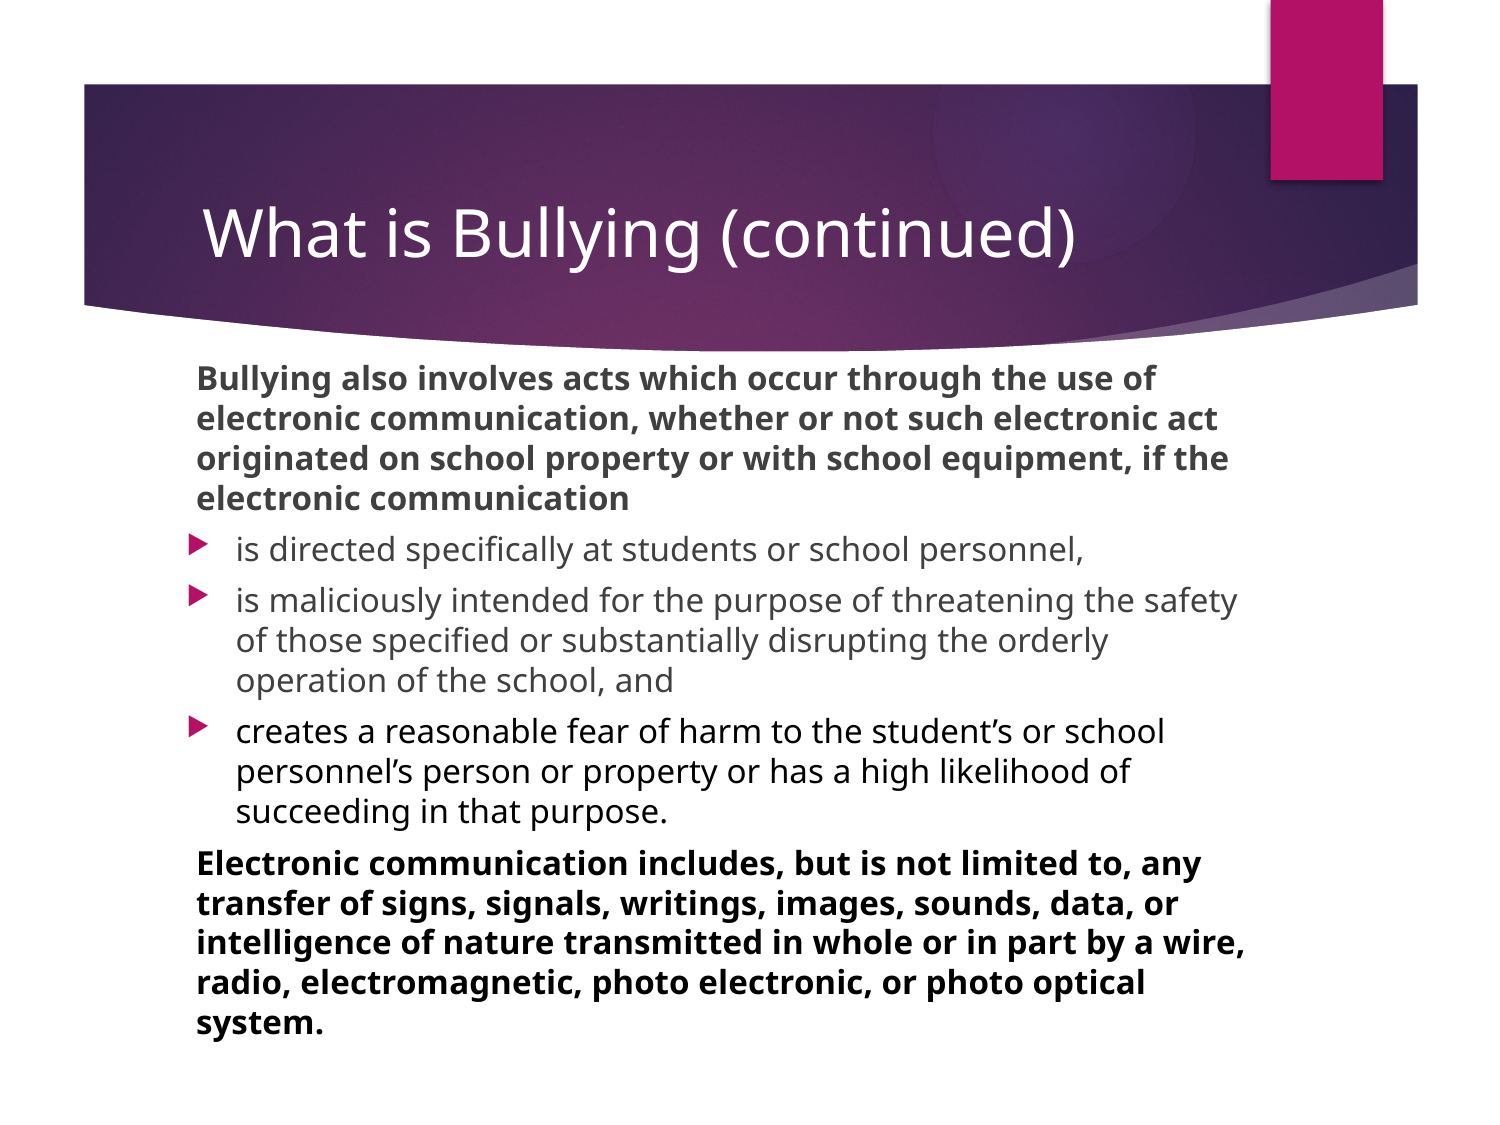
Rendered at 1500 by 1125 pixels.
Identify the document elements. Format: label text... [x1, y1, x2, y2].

list Bullying also involves acts which occur through the use of electronic communication, whether or not such electronic act originated on school property or with school equipment, if the electronic communication is directed specifically at students or school personnel, is maliciously intended for the purpose of threatening the safety of those specified or substantially disrupting the orderly operation of the school, and creates a reasonable fear of harm to the student’s or school personnel’s person or property or has a high likelihood of succeeding in that purpose. Electronic communication includes, but is not limited to, any transfer of signs, signals, writings, images, sounds, data, or intelligence of nature transmitted in whole or in part by a wire, radio, electromagnetic, photo electronic, or photo optical system. [171, 350, 1283, 1050]
title What is Bullying (continued) [187, 137, 1340, 325]
